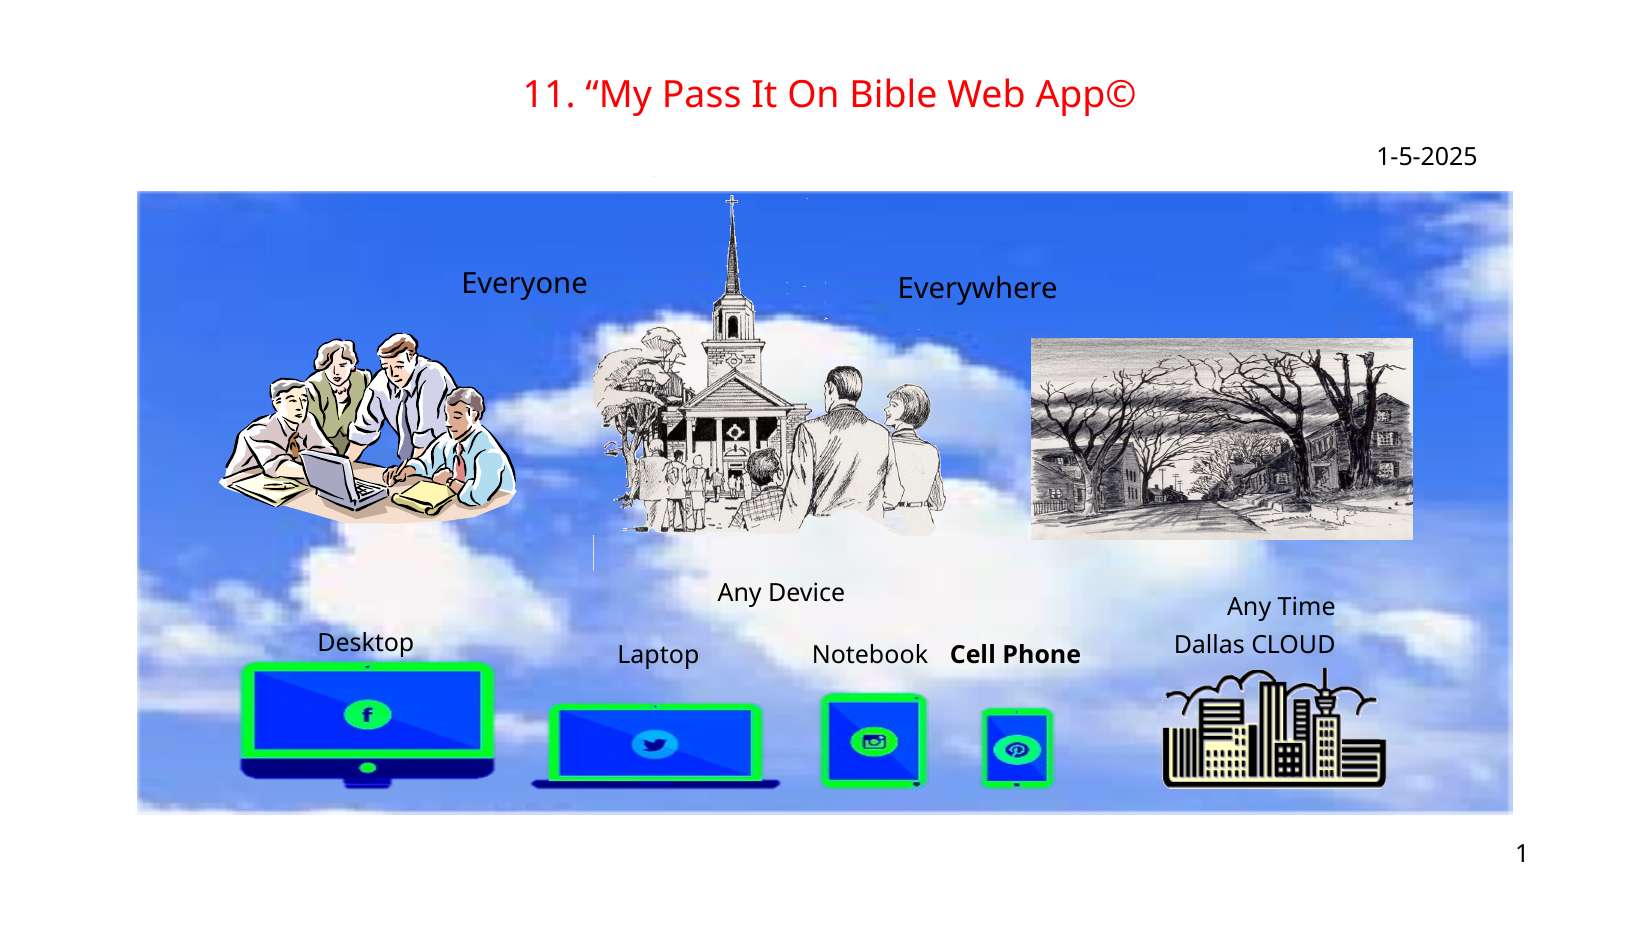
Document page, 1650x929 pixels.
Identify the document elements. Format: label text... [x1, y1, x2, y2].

text_box 1-5-2025 [1365, 135, 1513, 177]
picture [137, 164, 1513, 815]
text_box 11. “My Pass It On Bible Web App© [84, 64, 1566, 122]
text_box 1 [1484, 829, 1560, 875]
